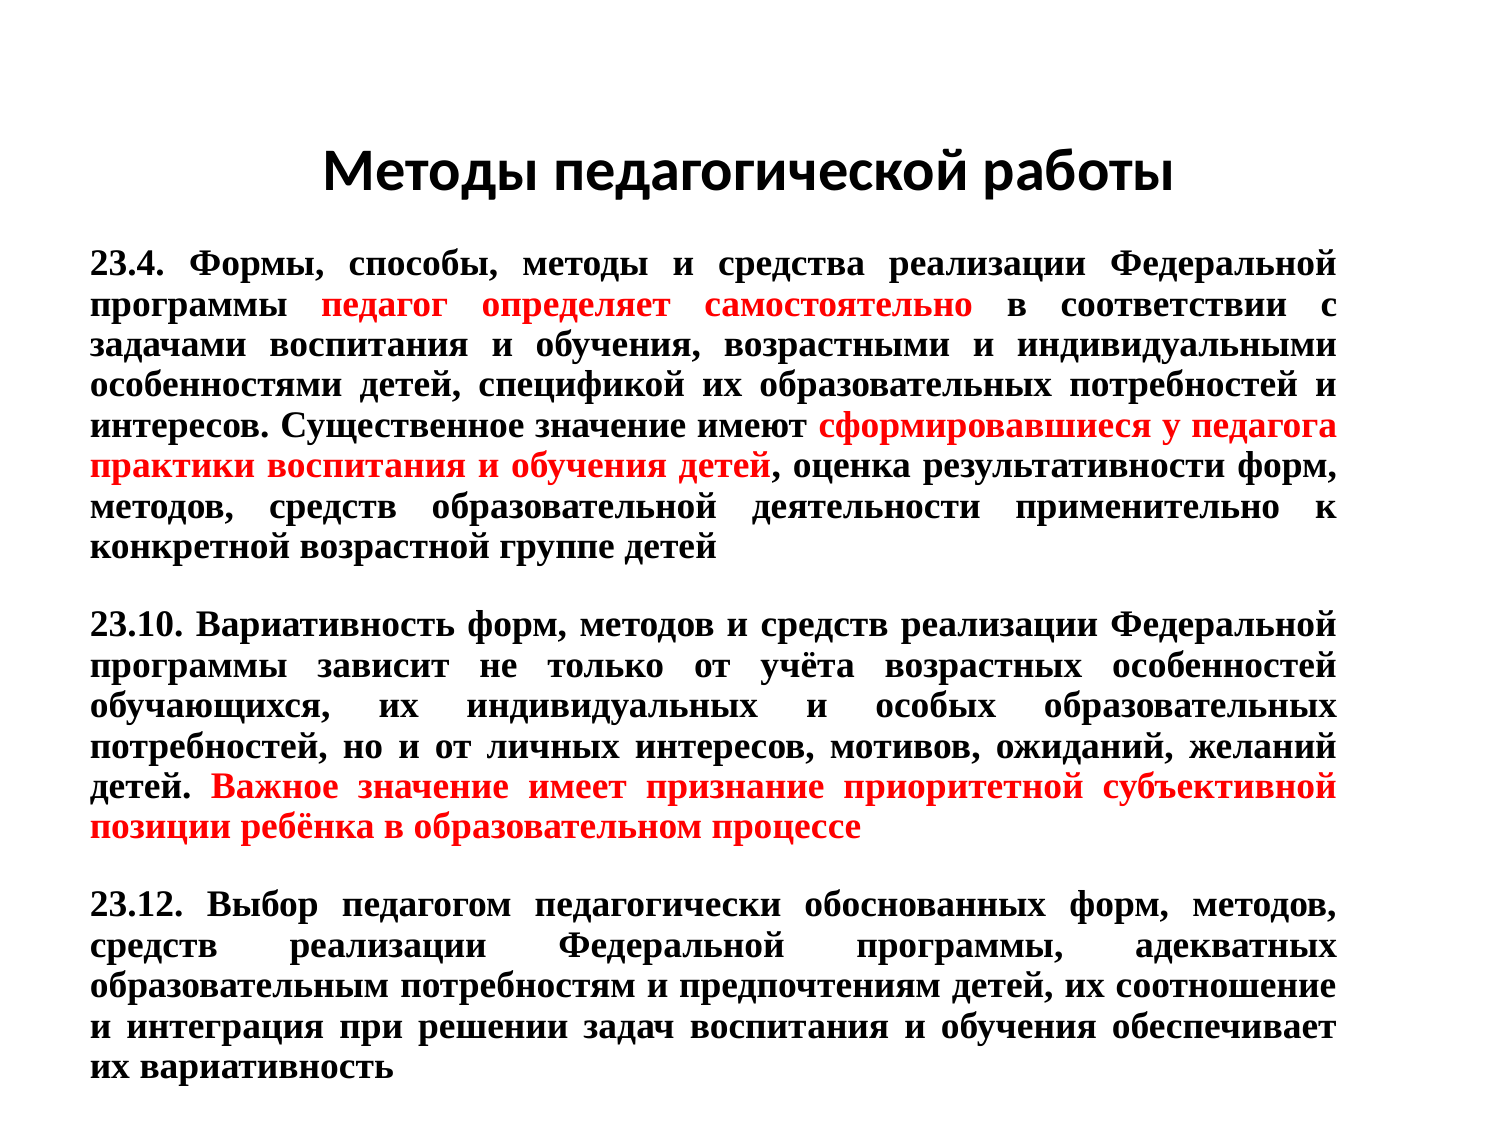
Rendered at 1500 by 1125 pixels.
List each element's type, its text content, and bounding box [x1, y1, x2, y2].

text_box 23.4. Формы, способы, методы и средства реализации Федеральной программы педагог определяет самостоятельно в соответствии с задачами воспитания и обучения, возрастными и индивидуальными особенностями детей, спецификой их образовательных потребностей и интересов. Существенное значение имеют сформировавшиеся у педагога практики воспитания и обучения детей, оценка результативности форм, методов, средств образовательной деятельности применительно к конкретной возрастной группе детей 23.10. Вариативность форм, методов и средств реализации Федеральной программы зависит не только от учёта возрастных особенностей обучающихся, их индивидуальных и особых образовательных потребностей, но и от личных интересов, мотивов, ожиданий, желаний детей. Важное значение имеет признание приоритетной субъективной позиции ребёнка в образовательном процессе 23.12. Выбор педагогом педагогически обоснованных форм, методов, средств реализации Федеральной программы, адекватных образовательным потребностям и предпочтениям детей, их соотношение и интеграция при решении задач воспитания и обучения обеспечивает их вариативность [74, 235, 1355, 890]
text_box Методы педагогической работы [74, 122, 1425, 211]
